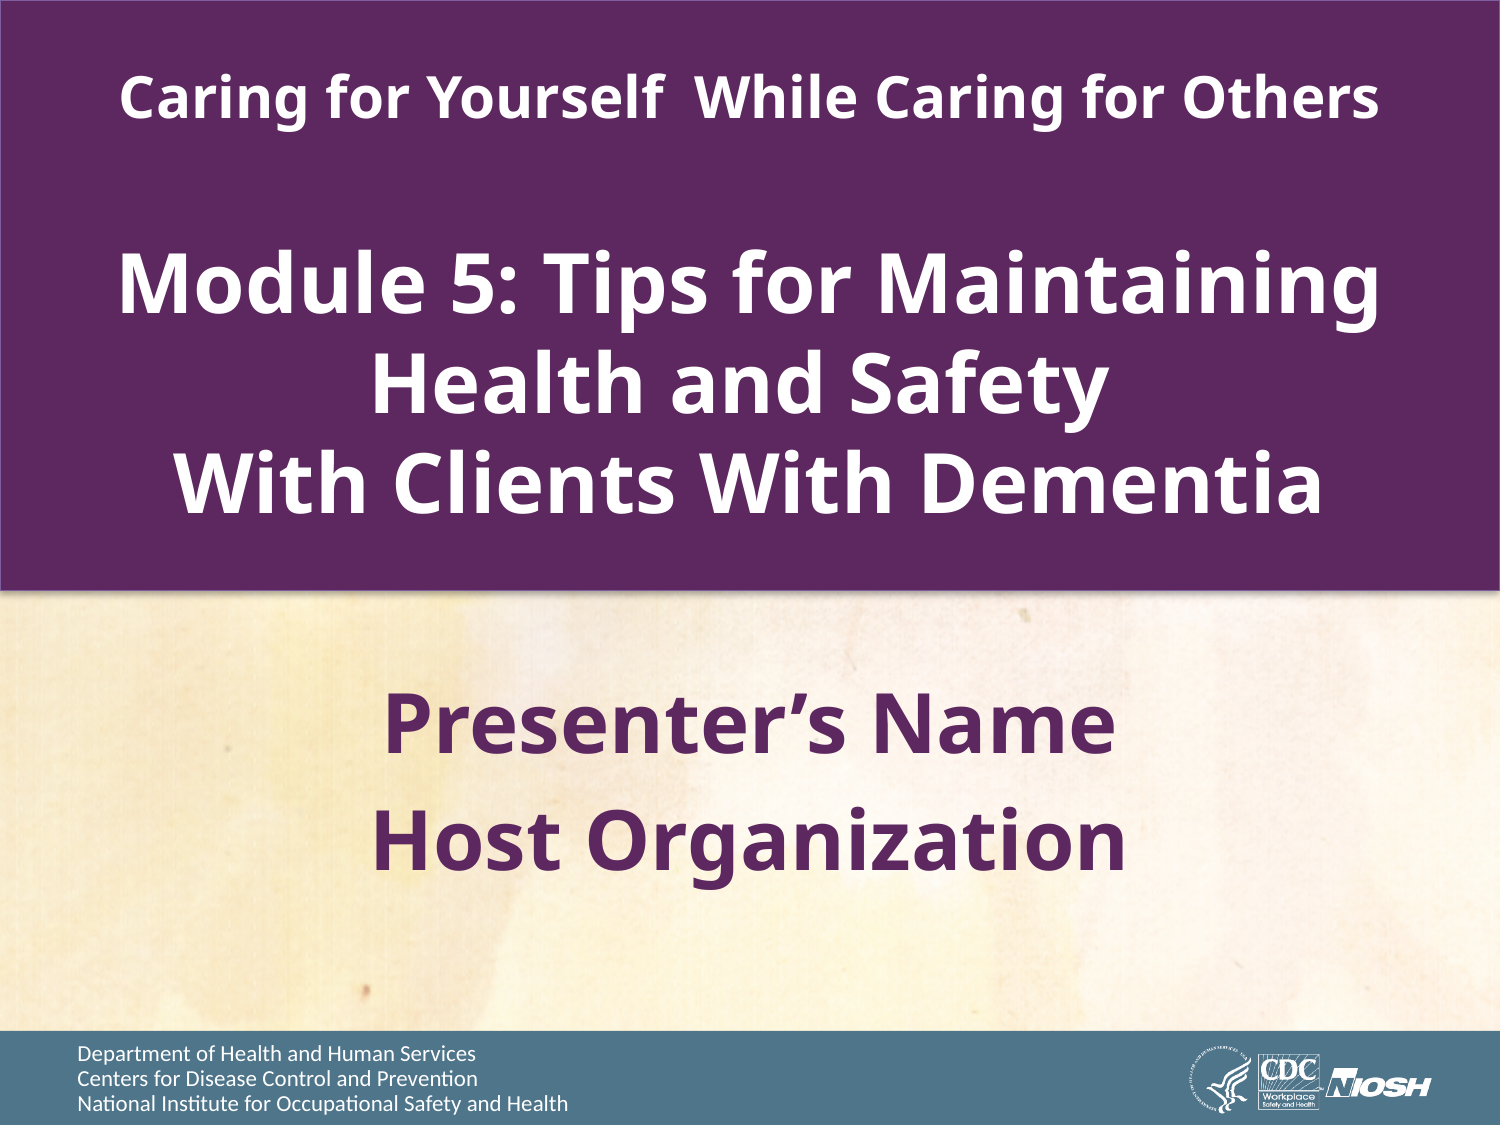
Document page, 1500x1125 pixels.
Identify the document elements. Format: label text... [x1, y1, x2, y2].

picture [0, 591, 1500, 1030]
subtitle Presenter’s Name Host Organization [225, 662, 1275, 925]
picture [1182, 1042, 1438, 1117]
title Caring for Yourself While Caring for Others Module 5: Tips for Maintaining Health and Safety With Clients With Dementia [0, 0, 1500, 591]
